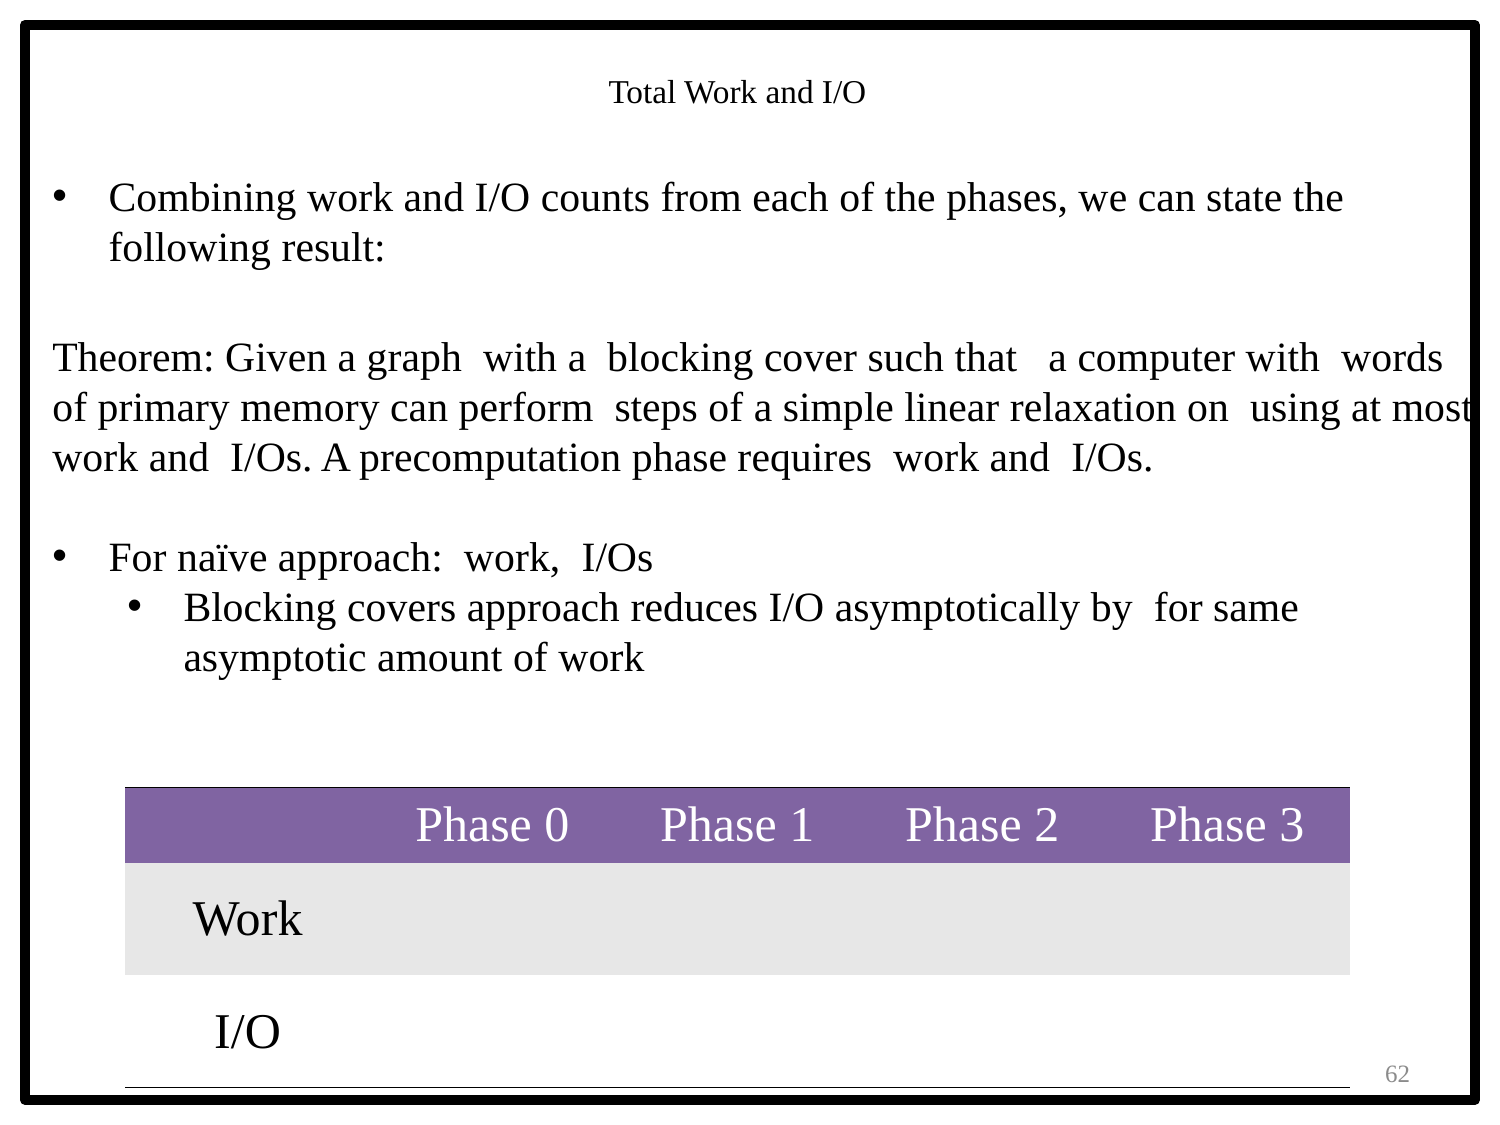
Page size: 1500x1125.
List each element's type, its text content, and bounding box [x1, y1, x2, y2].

title Total Work and I/O [62, 62, 1413, 118]
slide_number 62 [1074, 1042, 1425, 1103]
